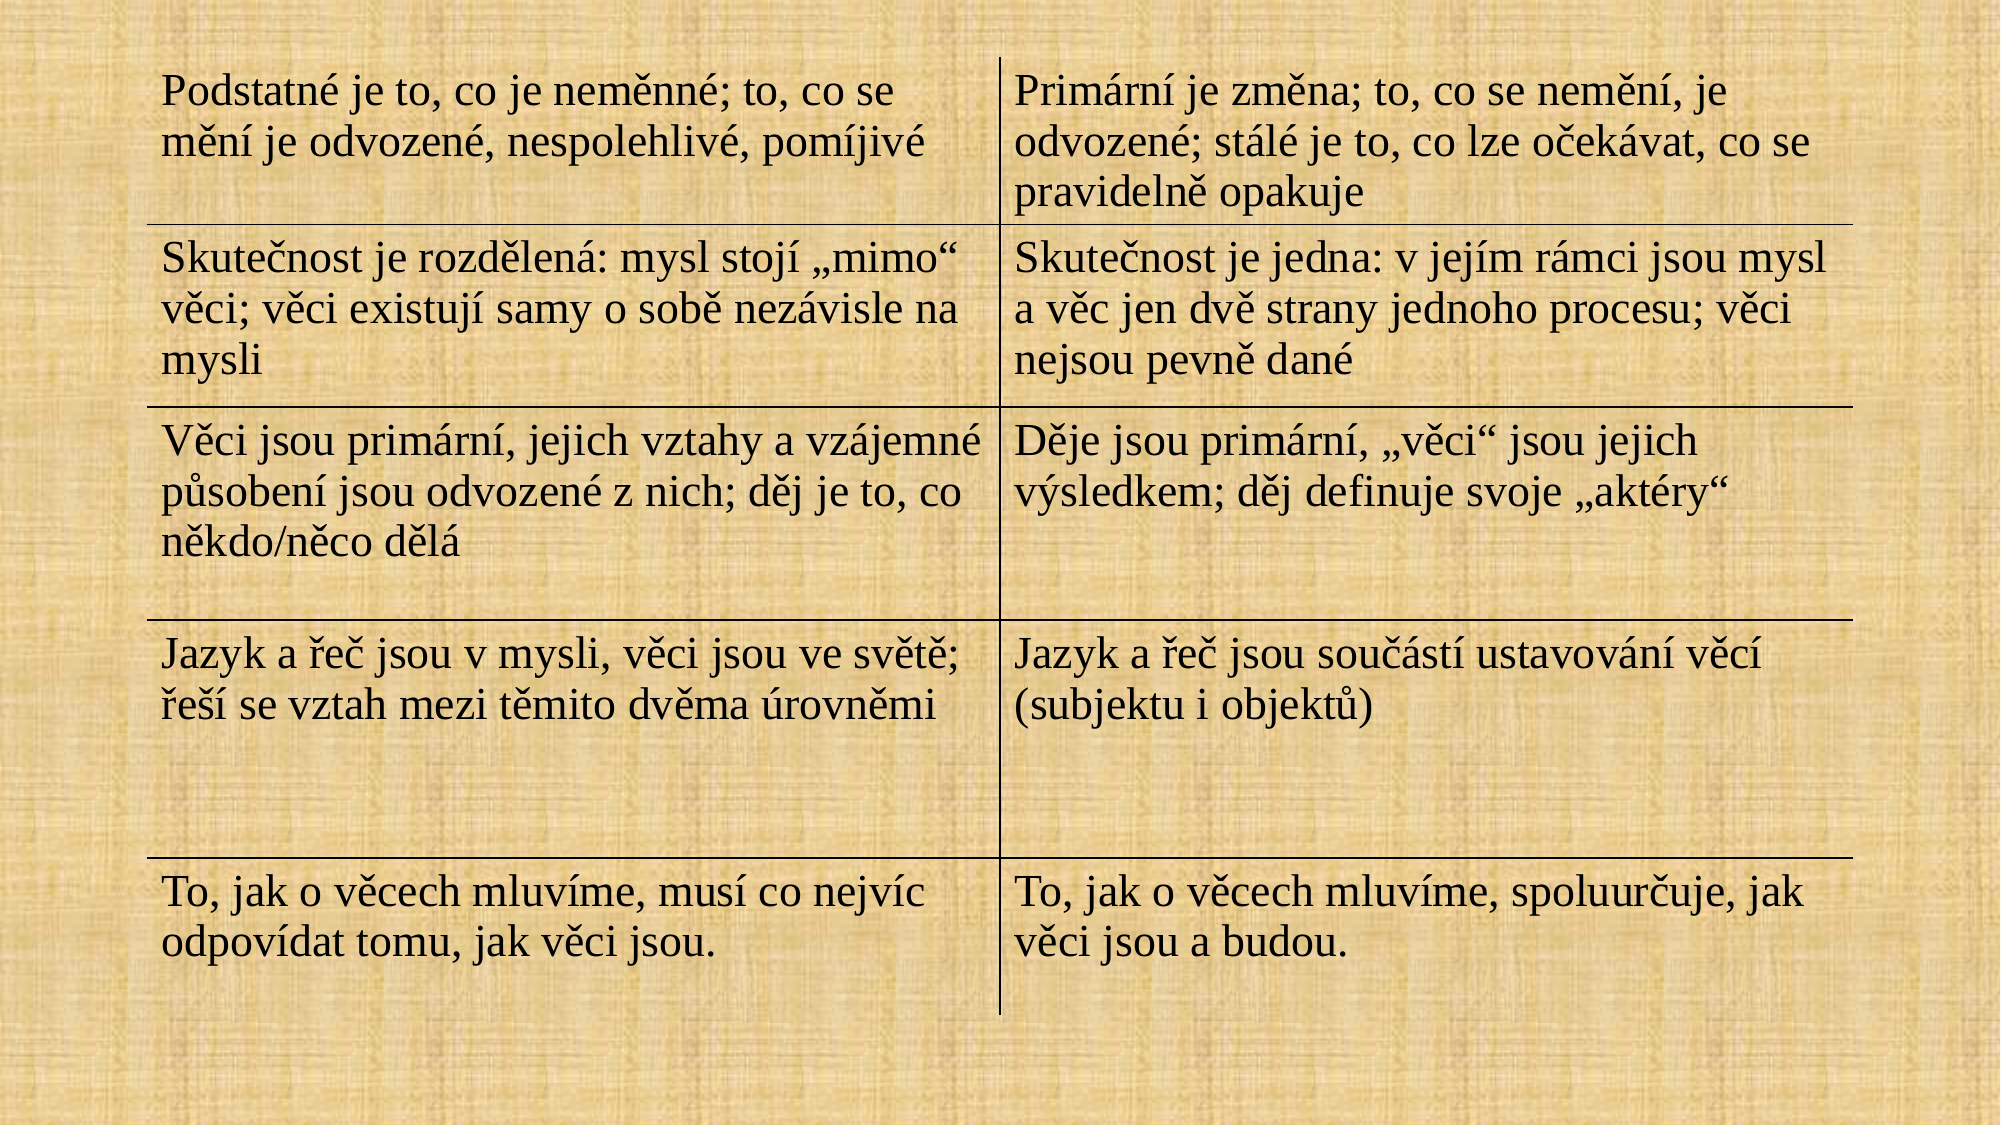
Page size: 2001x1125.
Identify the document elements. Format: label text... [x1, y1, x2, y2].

table_cell Věci jsou primární, jejich vztahy a vzájemné působení jsou odvozené z nich; děj je to, co někdo/něco dělá [147, 408, 999, 619]
table_cell Skutečnost je rozdělená: mysl stojí „mimo“ věci; věci existují samy o sobě nezávisle na mysli [147, 225, 999, 406]
table_cell To, jak o věcech mluvíme, spoluurčuje, jak věci jsou a budou. [1001, 859, 1853, 1015]
picture [0, 0, 2001, 1125]
table_cell Jazyk a řeč jsou v mysli, věci jsou ve světě; řeší se vztah mezi těmito dvěma úrovněmi [147, 621, 999, 857]
table_header Podstatné je to, co je neměnné; to, co se mění je odvozené, nespolehlivé, pomíjivé [147, 57, 999, 224]
table_cell Jazyk a řeč jsou součástí ustavování věcí (subjektu i objektů) [1001, 621, 1853, 857]
table_cell Děje jsou primární, „věci“ jsou jejich výsledkem; děj definuje svoje „aktéry“ [1001, 408, 1853, 619]
table_cell To, jak o věcech mluvíme, musí co nejvíc odpovídat tomu, jak věci jsou. [147, 859, 999, 1015]
table_header Primární je změna; to, co se nemění, je odvozené; stálé je to, co lze očekávat, co se pravidelně opakuje [1001, 57, 1853, 224]
table_cell Skutečnost je jedna: v jejím rámci jsou mysl a věc jen dvě strany jednoho procesu; věci nejsou pevně dané [1001, 225, 1853, 406]
